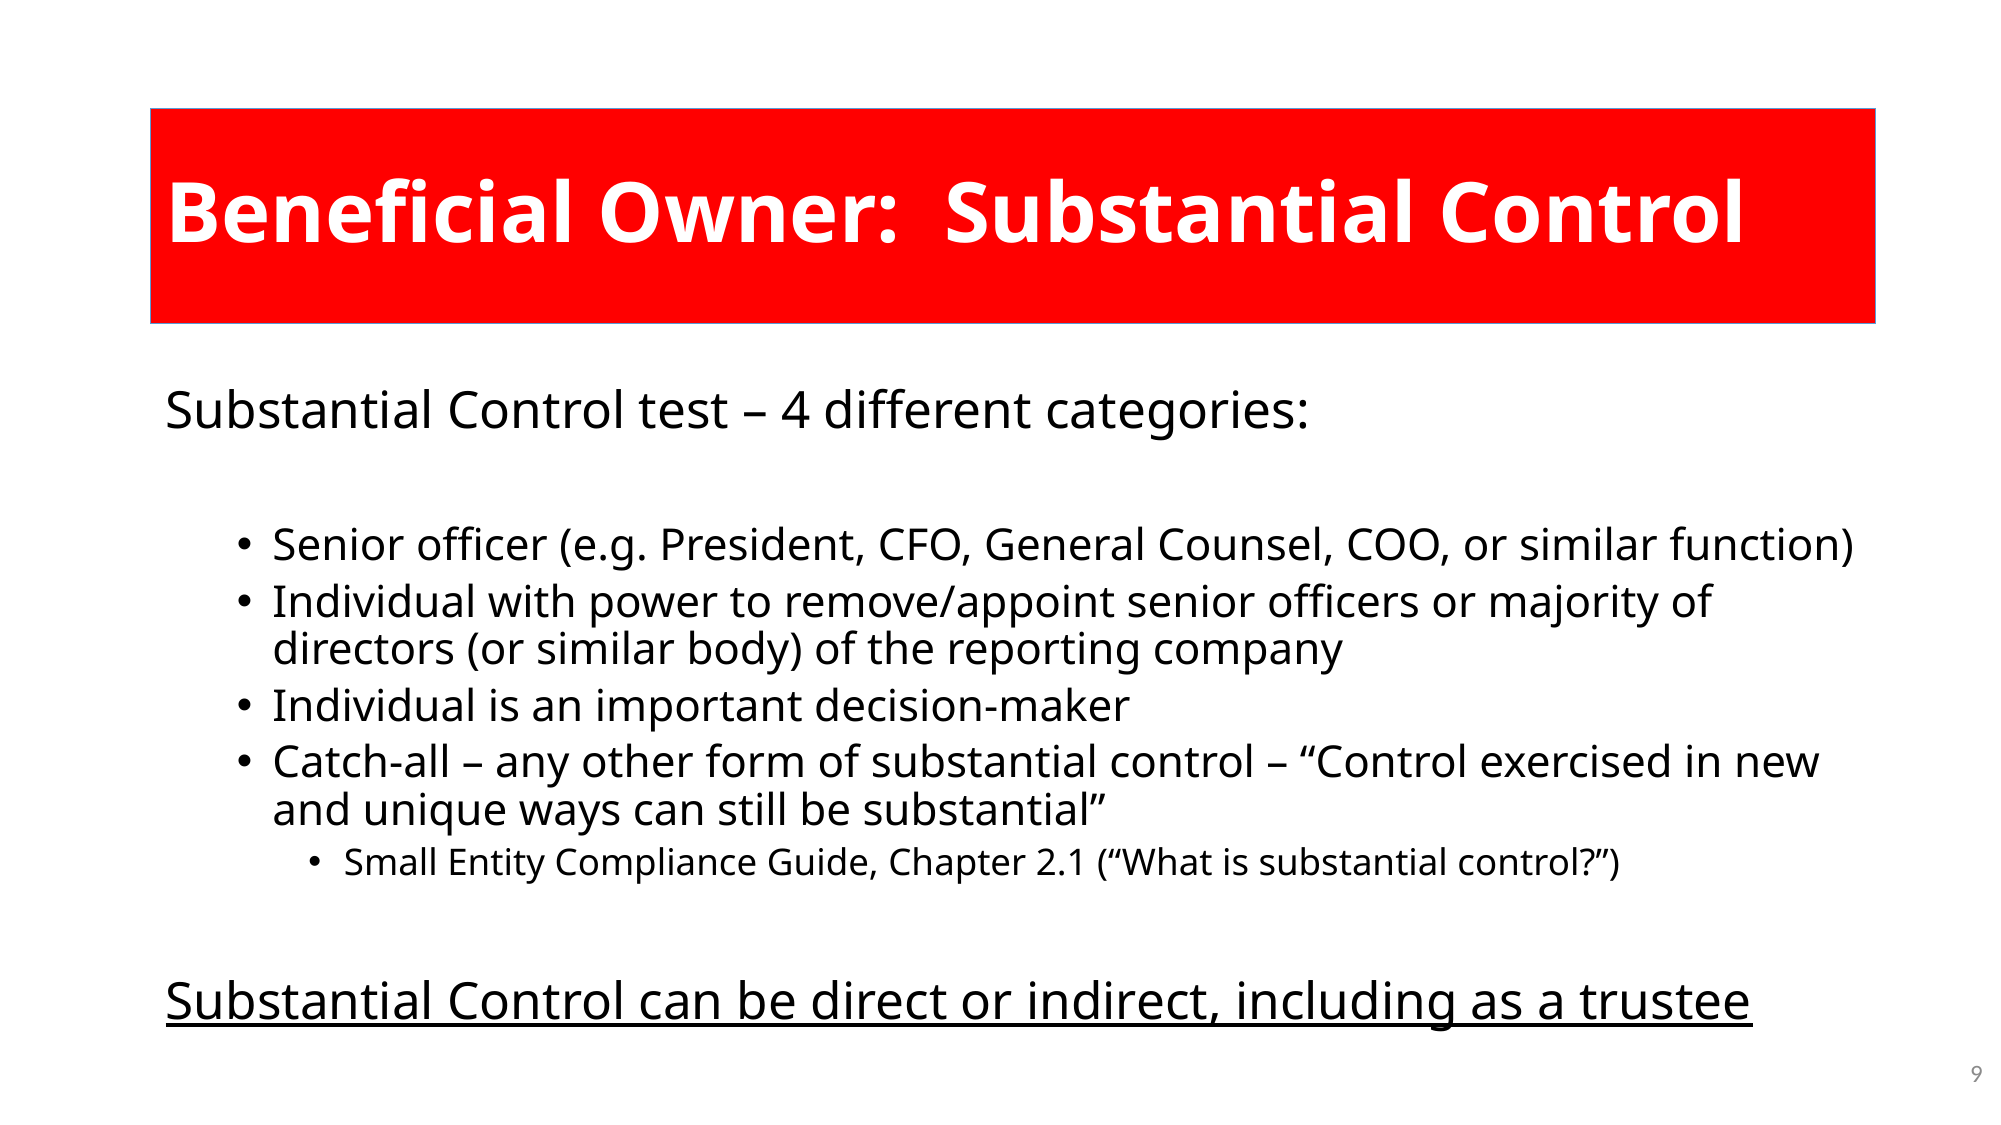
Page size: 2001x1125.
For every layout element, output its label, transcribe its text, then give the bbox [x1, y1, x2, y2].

title Beneficial Owner: Substantial Control [150, 108, 1876, 324]
list Substantial Control test – 4 different categories: Senior officer (e.g. President, CFO, General Counsel, COO, or similar function) Individual with power to remove/appoint senior officers or majority of directors (or similar body) of the reporting company Individual is an important decision-maker Catch-all – any other form of substantial control – “Control exercised in new and unique ways can still be substantial” Small Entity Compliance Guide, Chapter 2.1 (“What is substantial control?”) Substantial Control can be direct or indirect, including as a trustee [150, 377, 1876, 1055]
slide_number 9 [1547, 1042, 1998, 1103]
